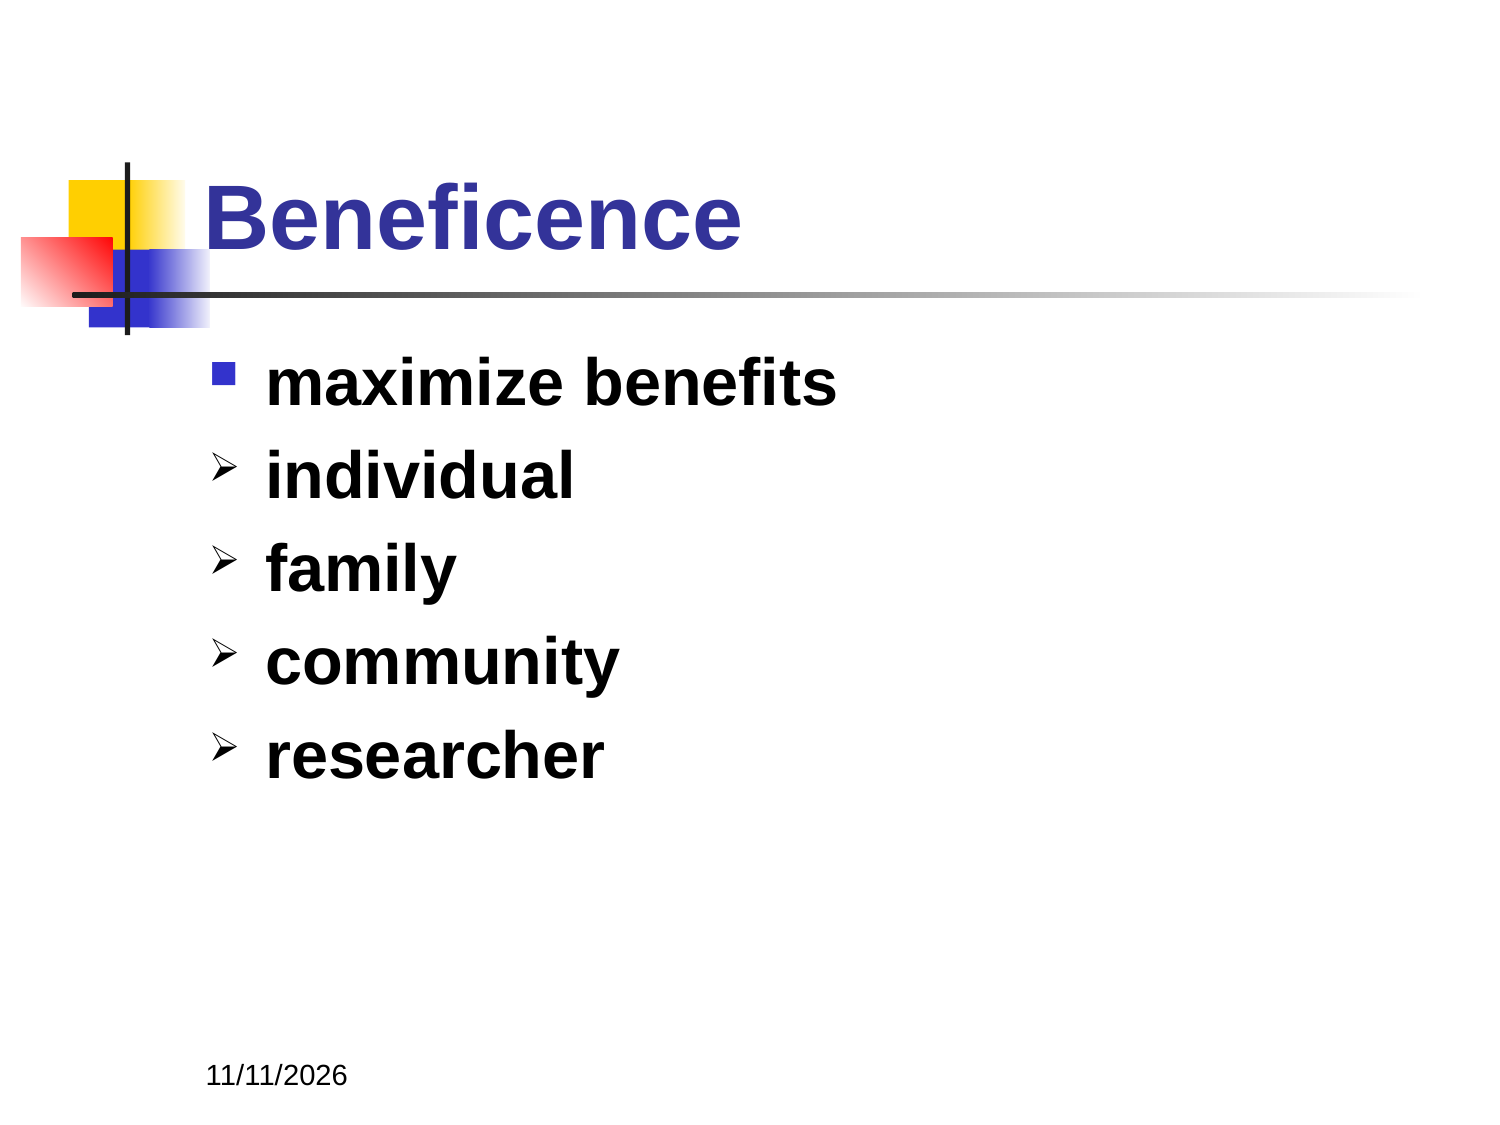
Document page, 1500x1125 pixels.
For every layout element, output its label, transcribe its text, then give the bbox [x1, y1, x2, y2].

list maximize benefits individual family community researcher [193, 330, 1470, 1007]
title Beneficence [188, 34, 1468, 276]
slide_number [190, 1023, 504, 1100]
